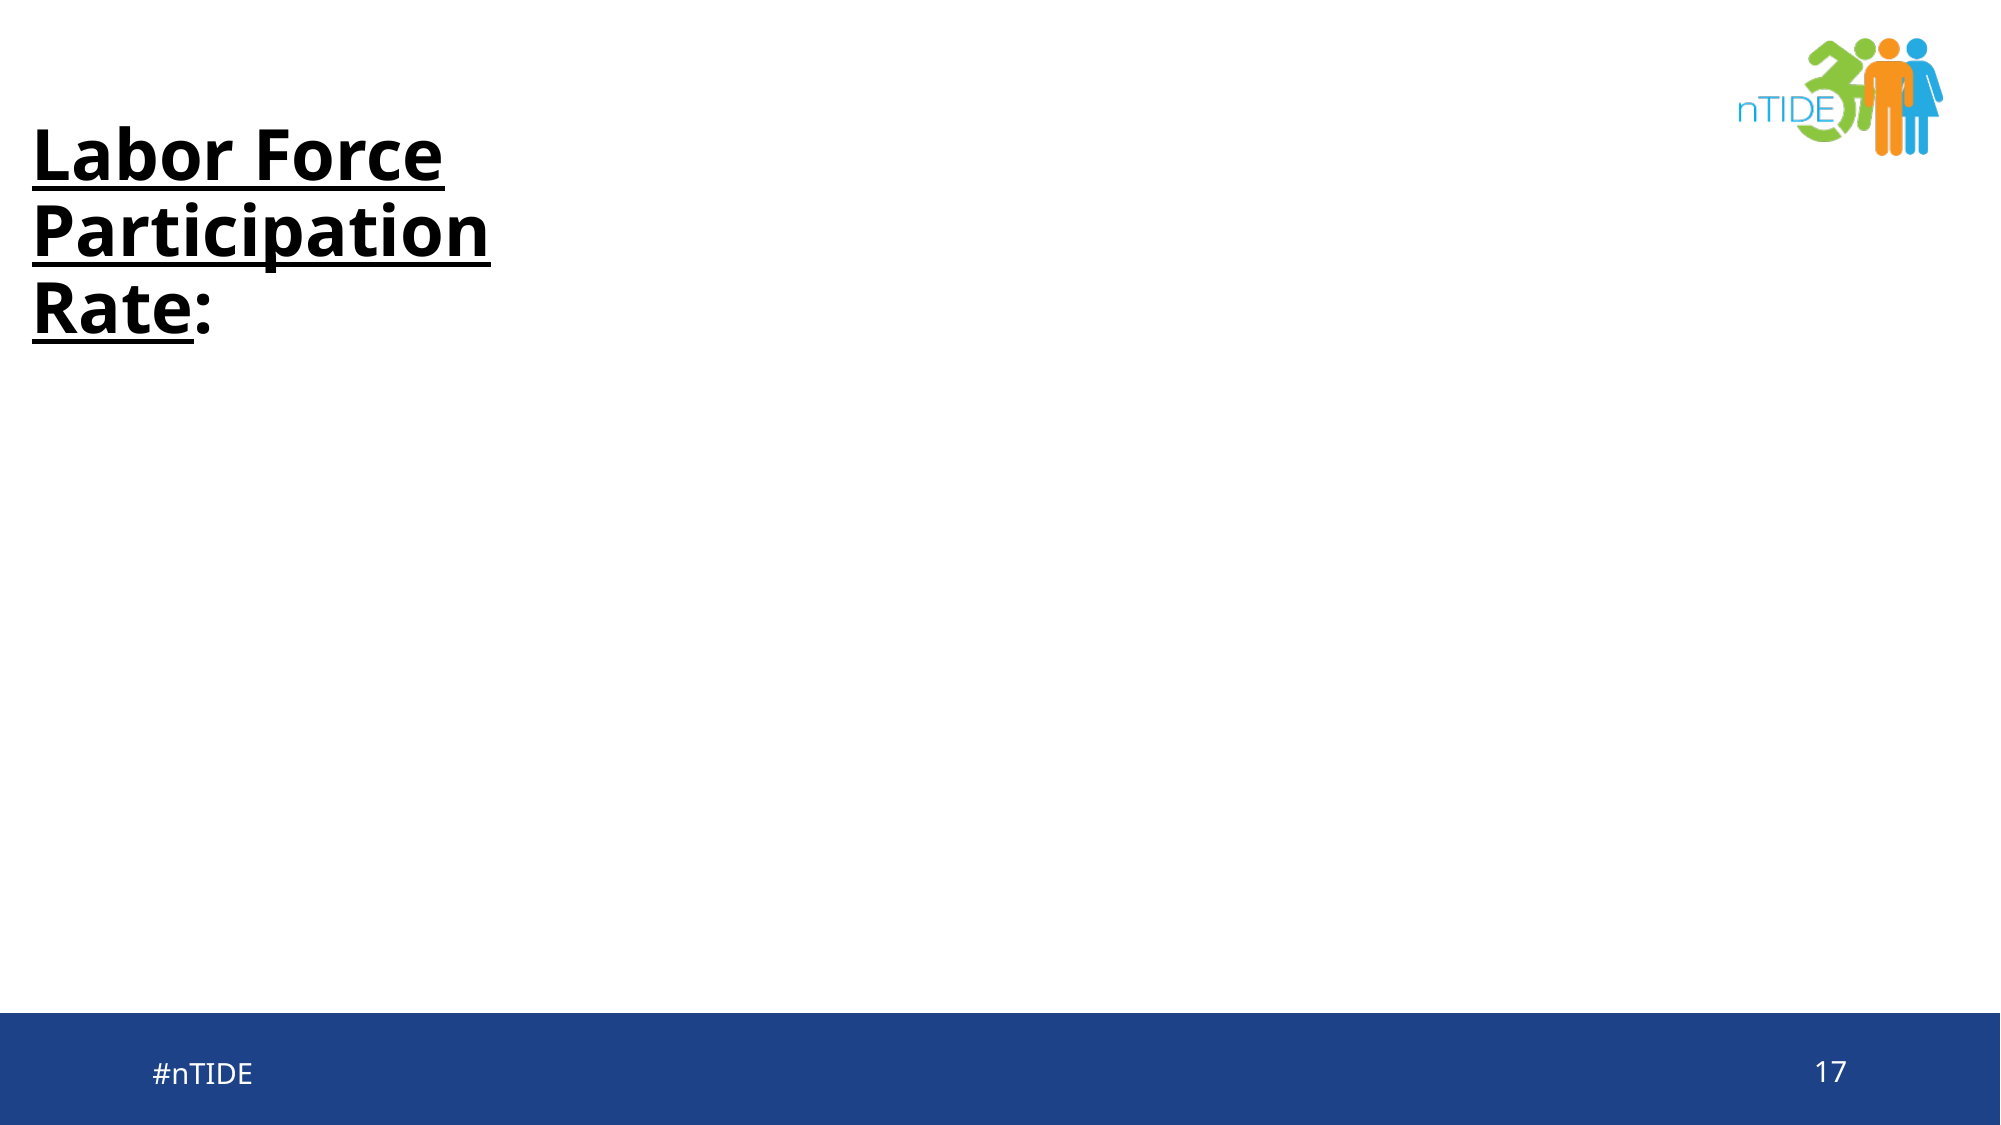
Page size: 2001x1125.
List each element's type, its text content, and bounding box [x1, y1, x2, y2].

slide_number 17 [1412, 1042, 1863, 1103]
title Labor Force Participation Rate: [16, 111, 583, 595]
picture [1731, 34, 1952, 167]
slide_number #nTIDE [137, 1042, 588, 1103]
